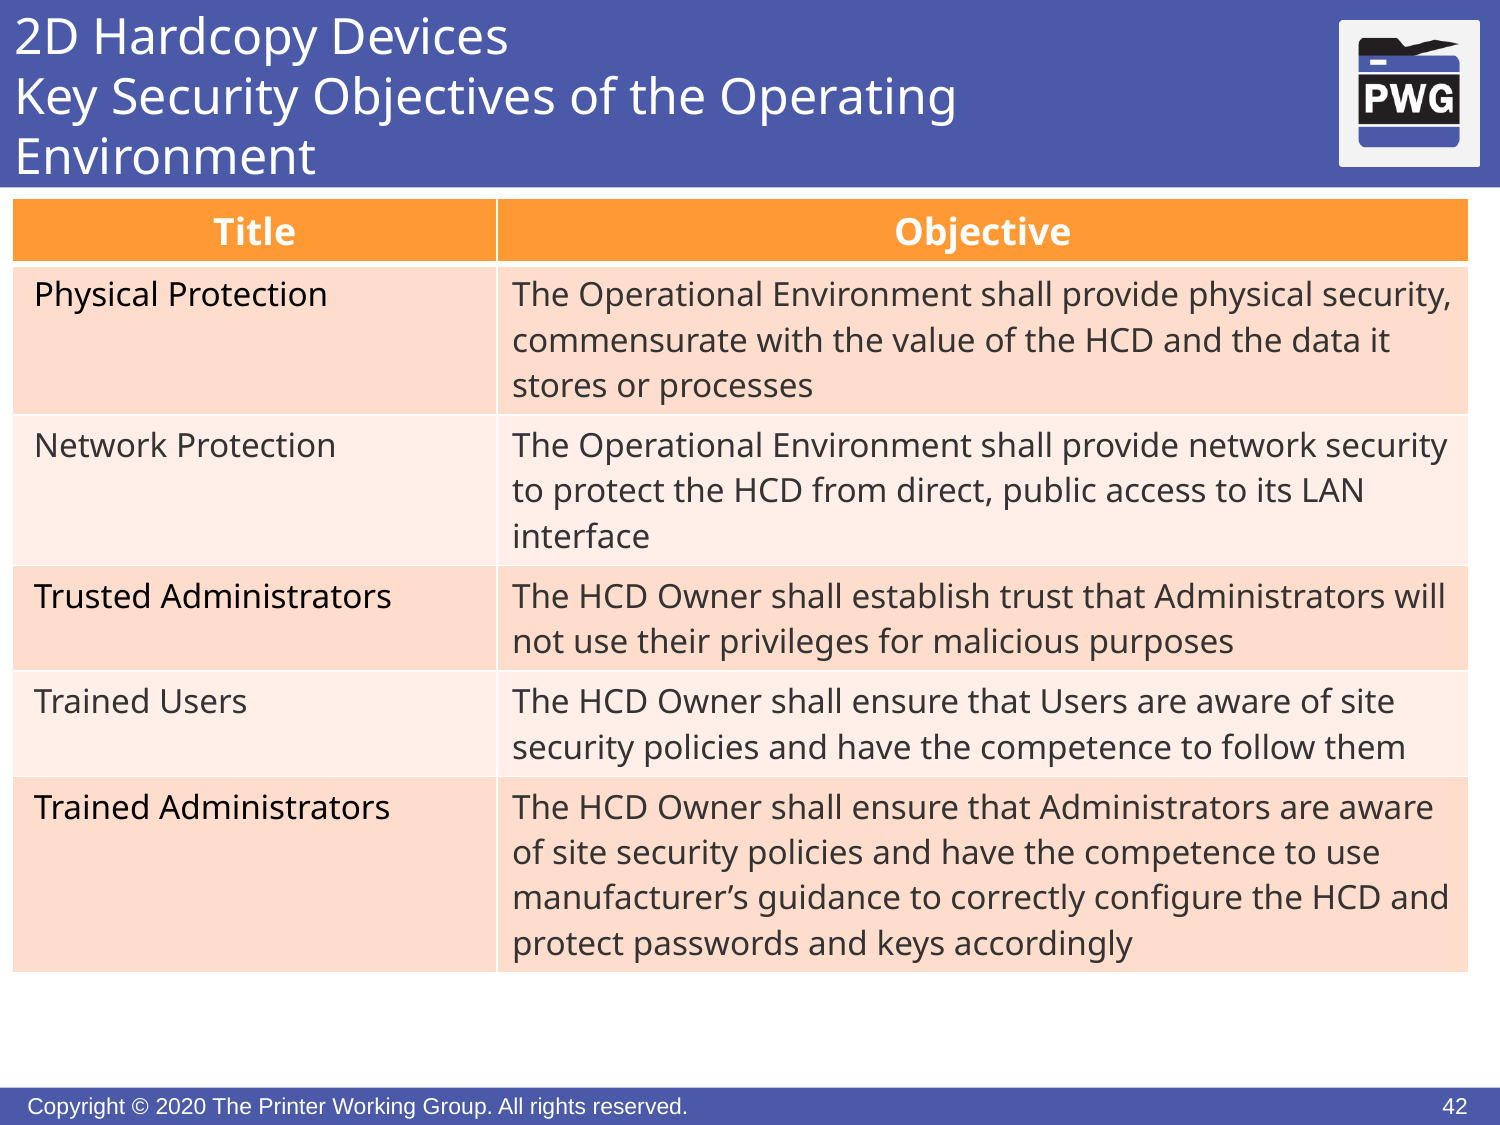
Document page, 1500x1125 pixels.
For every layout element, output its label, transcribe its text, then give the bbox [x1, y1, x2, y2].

table_cell The Operational Environment shall provide network security to protect the HCD from direct, public access to its LAN interface [498, 416, 1468, 565]
table_cell The HCD Owner shall ensure that Users are aware of site security policies and have the competence to follow them [498, 672, 1468, 776]
text_box [0, 1087, 1500, 1125]
table_header Title [13, 199, 496, 261]
table_header Objective [498, 199, 1468, 261]
title 2D Hardcopy Devices Key Security Objectives of the Operating Environment [0, 26, 1200, 193]
picture [1339, 20, 1480, 167]
text_box 42 [1441, 1092, 1469, 1118]
table_cell Trusted Administrators [13, 566, 496, 670]
table_cell Trained Users [13, 672, 496, 776]
table_cell The HCD Owner shall establish trust that Administrators will not use their privileges for malicious purposes [498, 566, 1468, 670]
text_box Copyright © 2020 The Printer Working Group. All rights reserved. [20, 1092, 750, 1118]
table_cell Trained Administrators [13, 777, 496, 972]
table_cell Network Protection [13, 416, 496, 565]
text_box [0, 0, 1500, 188]
table_cell Physical Protection [13, 267, 496, 414]
table_cell The HCD Owner shall ensure that Administrators are aware of site security policies and have the competence to use manufacturer’s guidance to correctly configure the HCD and protect passwords and keys accordingly [498, 777, 1468, 972]
table_cell The Operational Environment shall provide physical security, commensurate with the value of the HCD and the data it stores or processes [498, 267, 1468, 414]
